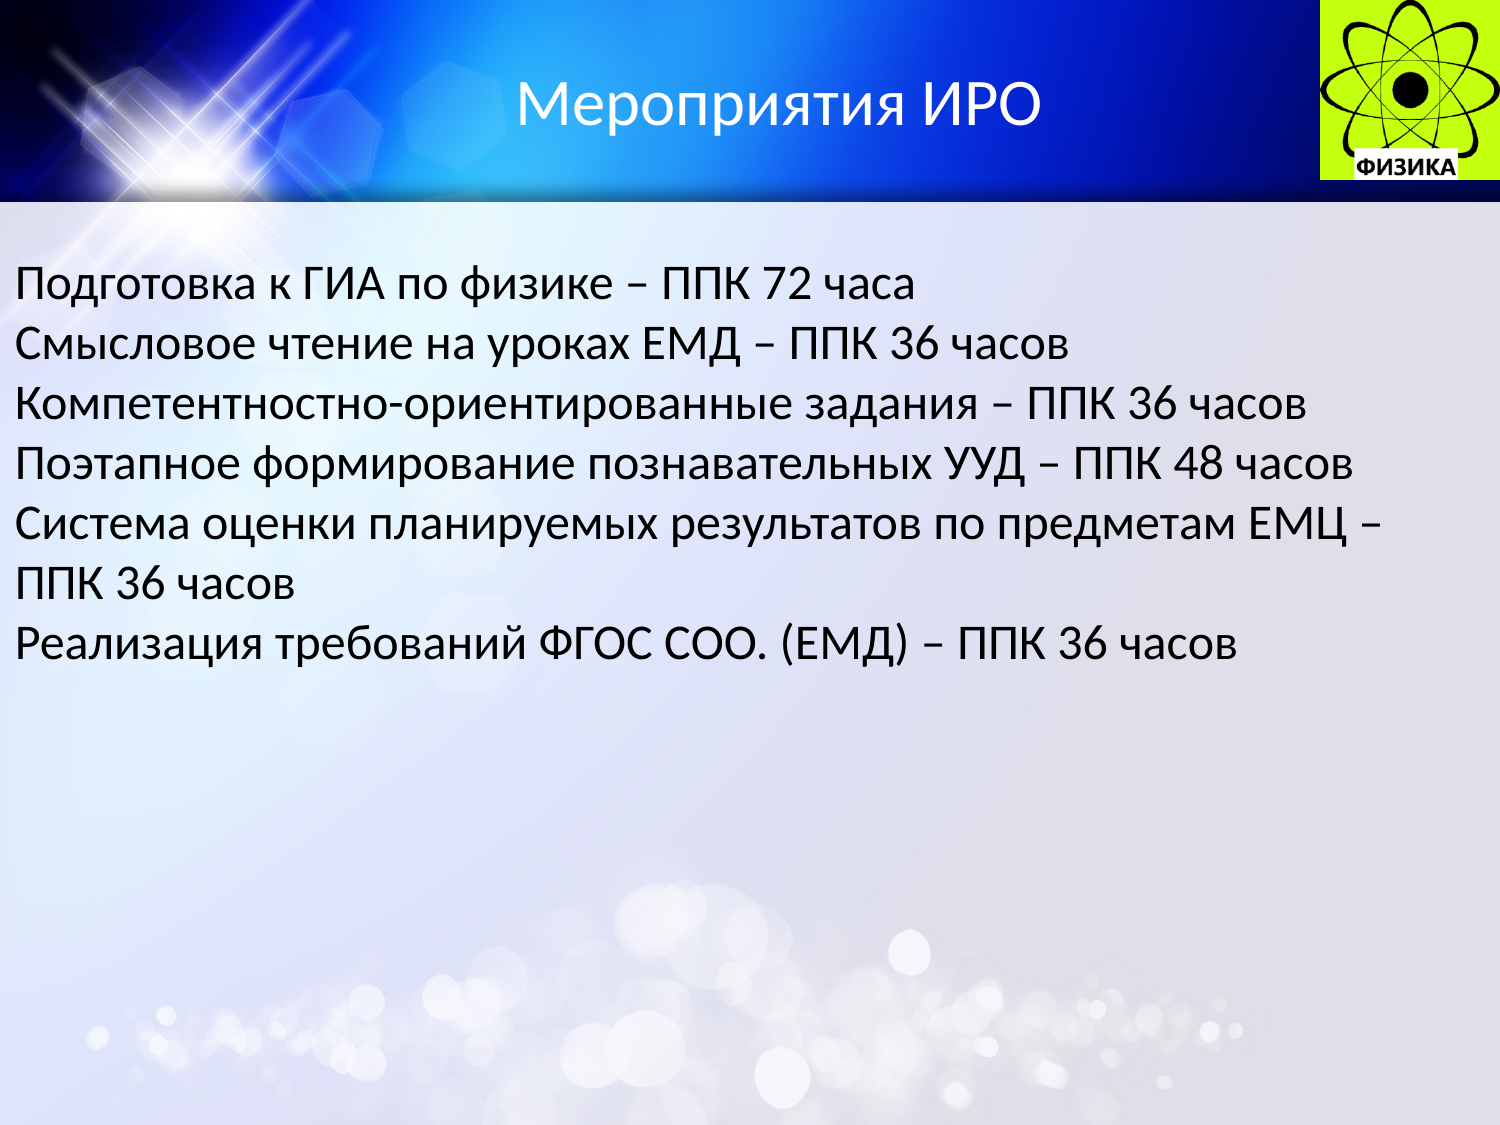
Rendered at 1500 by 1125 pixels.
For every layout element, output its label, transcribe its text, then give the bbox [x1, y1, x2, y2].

text_box Мероприятия ИРО [500, 51, 1059, 147]
picture [0, 0, 1500, 1125]
text_box Подготовка к ГИА по физике – ППК 72 часа Смысловое чтение на уроках ЕМД – ППК 36 часов Компетентностно-ориентированные задания – ППК 36 часов Поэтапное формирование познавательных УУД – ППК 48 часов Система оценки планируемых результатов по предметам ЕМЦ – ППК 36 часов Реализация требований ФГОС СОО. (ЕМД) – ППК 36 часов [0, 241, 1466, 677]
